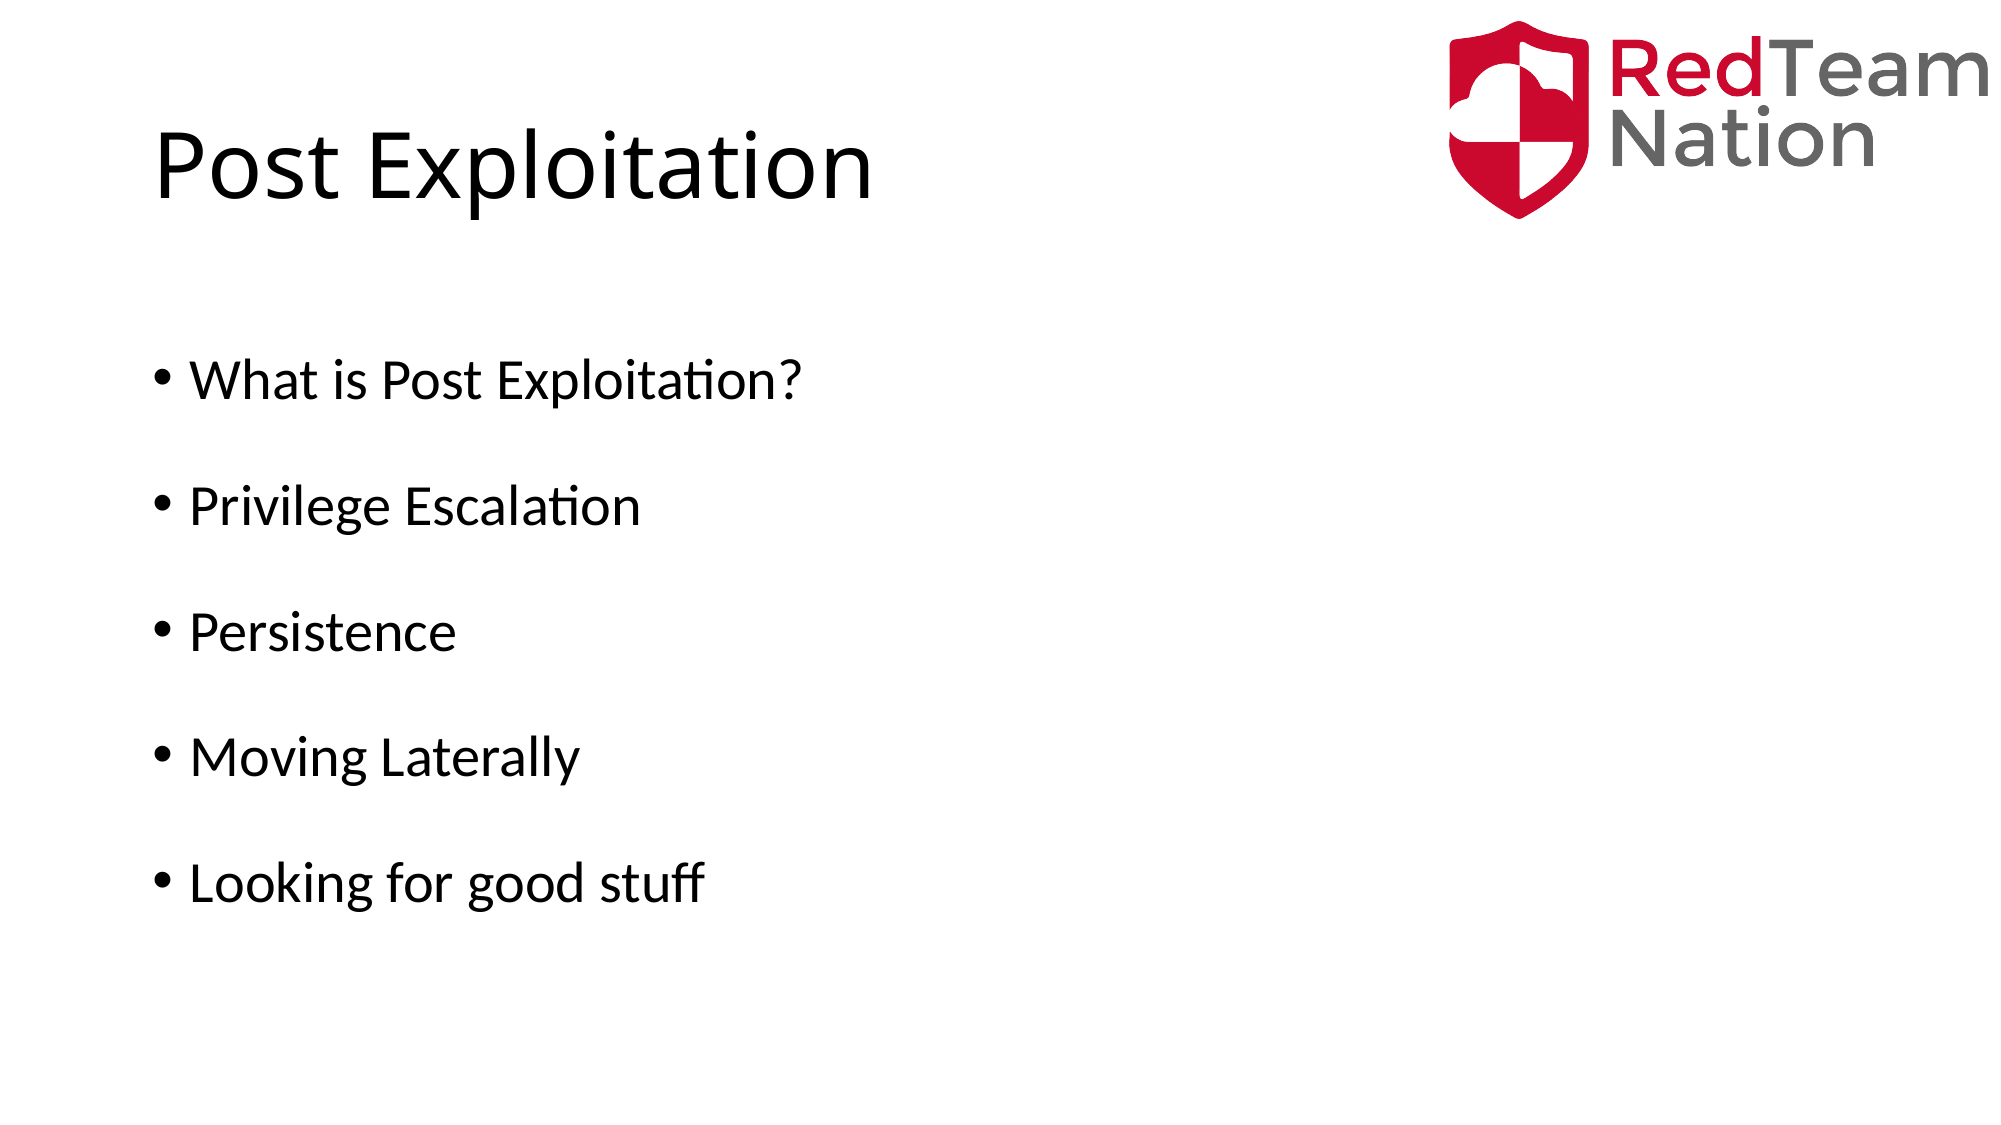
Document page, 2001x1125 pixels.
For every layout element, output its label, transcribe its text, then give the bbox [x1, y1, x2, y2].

list What is Post Exploitation? Privilege Escalation Persistence Moving Laterally Looking for good stuff [137, 299, 1863, 1014]
title Post Exploitation [137, 59, 1863, 278]
picture [1449, 21, 1988, 220]
